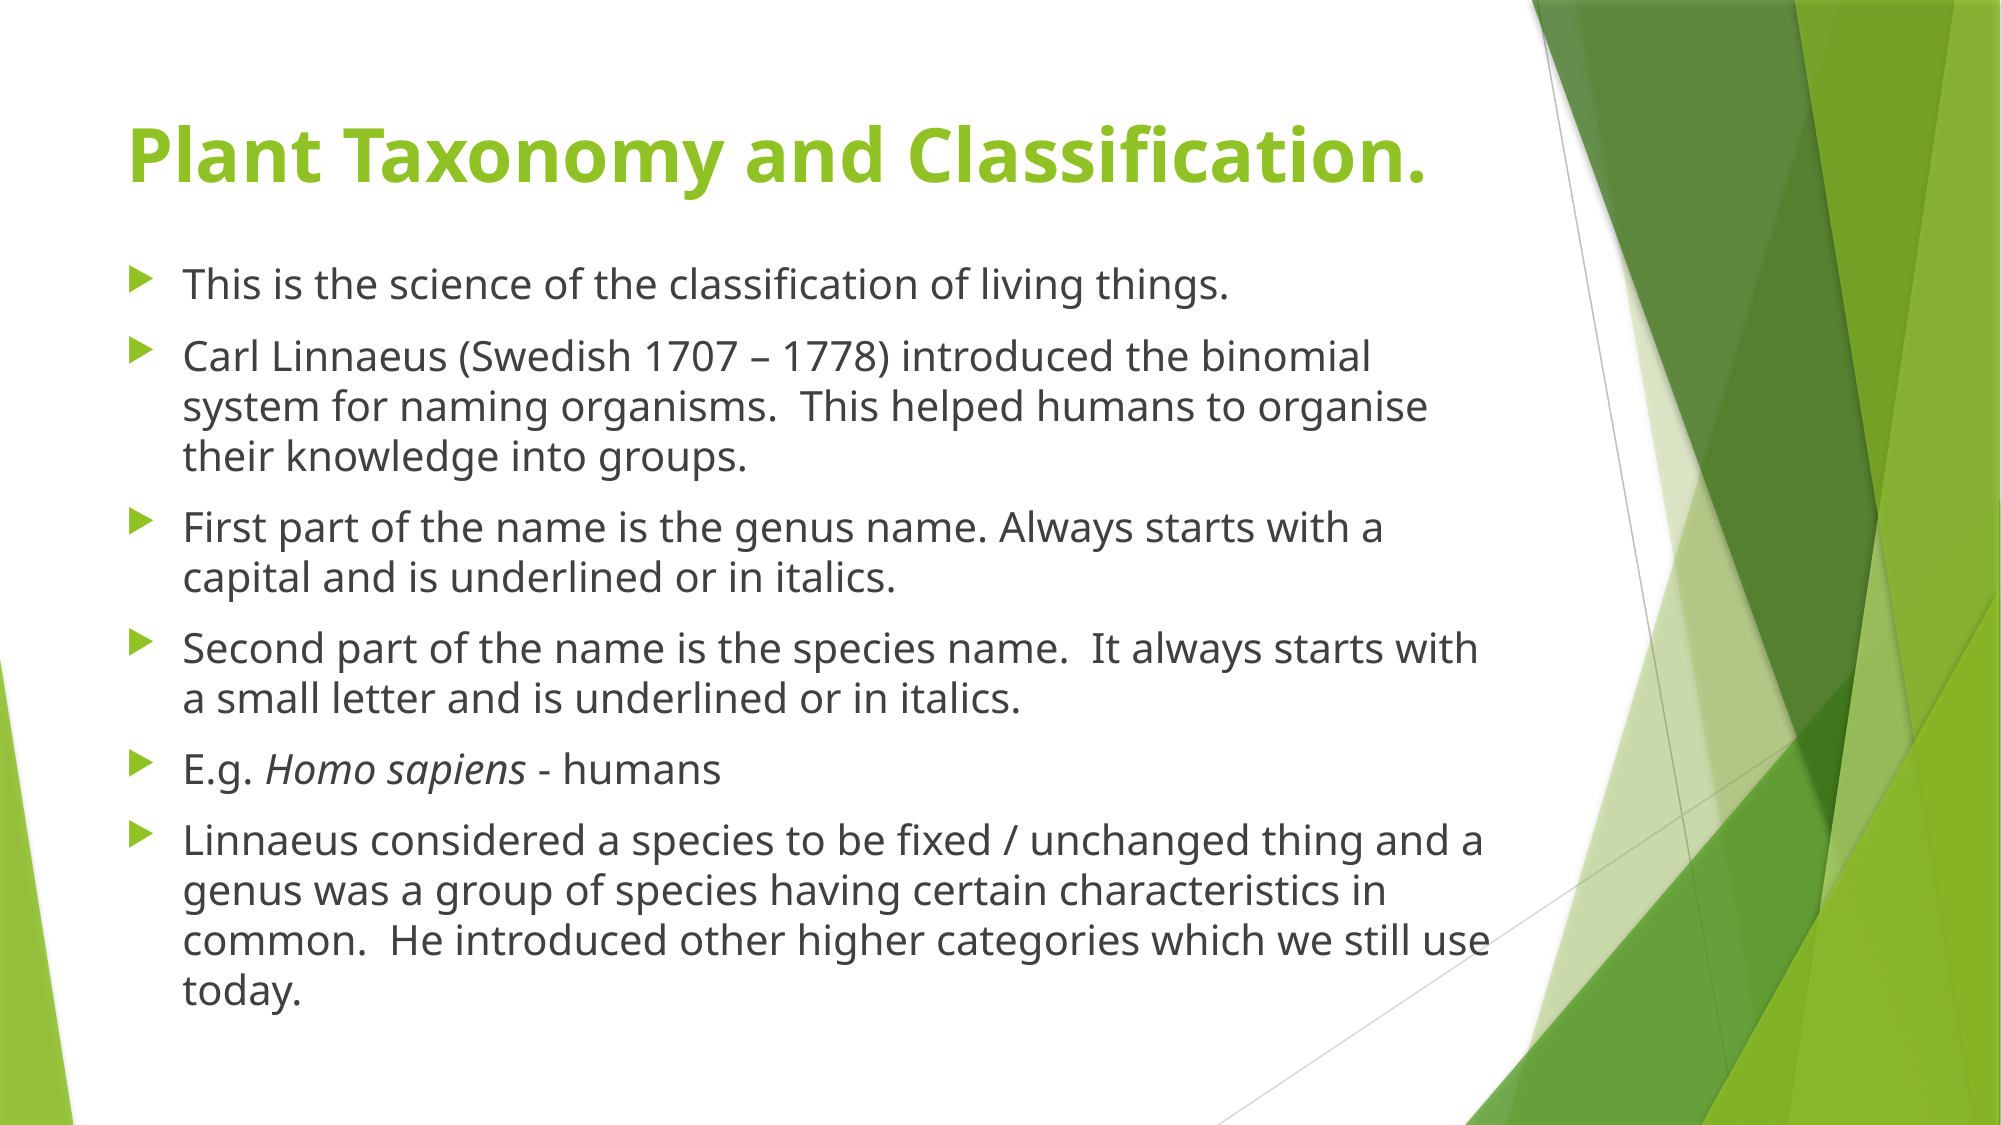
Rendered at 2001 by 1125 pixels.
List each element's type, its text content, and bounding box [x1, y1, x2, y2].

list This is the science of the classification of living things. Carl Linnaeus (Swedish 1707 – 1778) introduced the binomial system for naming organisms. This helped humans to organise their knowledge into groups. First part of the name is the genus name. Always starts with a capital and is underlined or in italics. Second part of the name is the species name. It always starts with a small letter and is underlined or in italics. E.g. Homo sapiens - humans Linnaeus considered a species to be fixed / unchanged thing and a genus was a group of species having certain characteristics in common. He introduced other higher categories which we still use today. [111, 250, 1522, 1048]
title Plant Taxonomy and Classification. [111, 99, 1522, 230]
